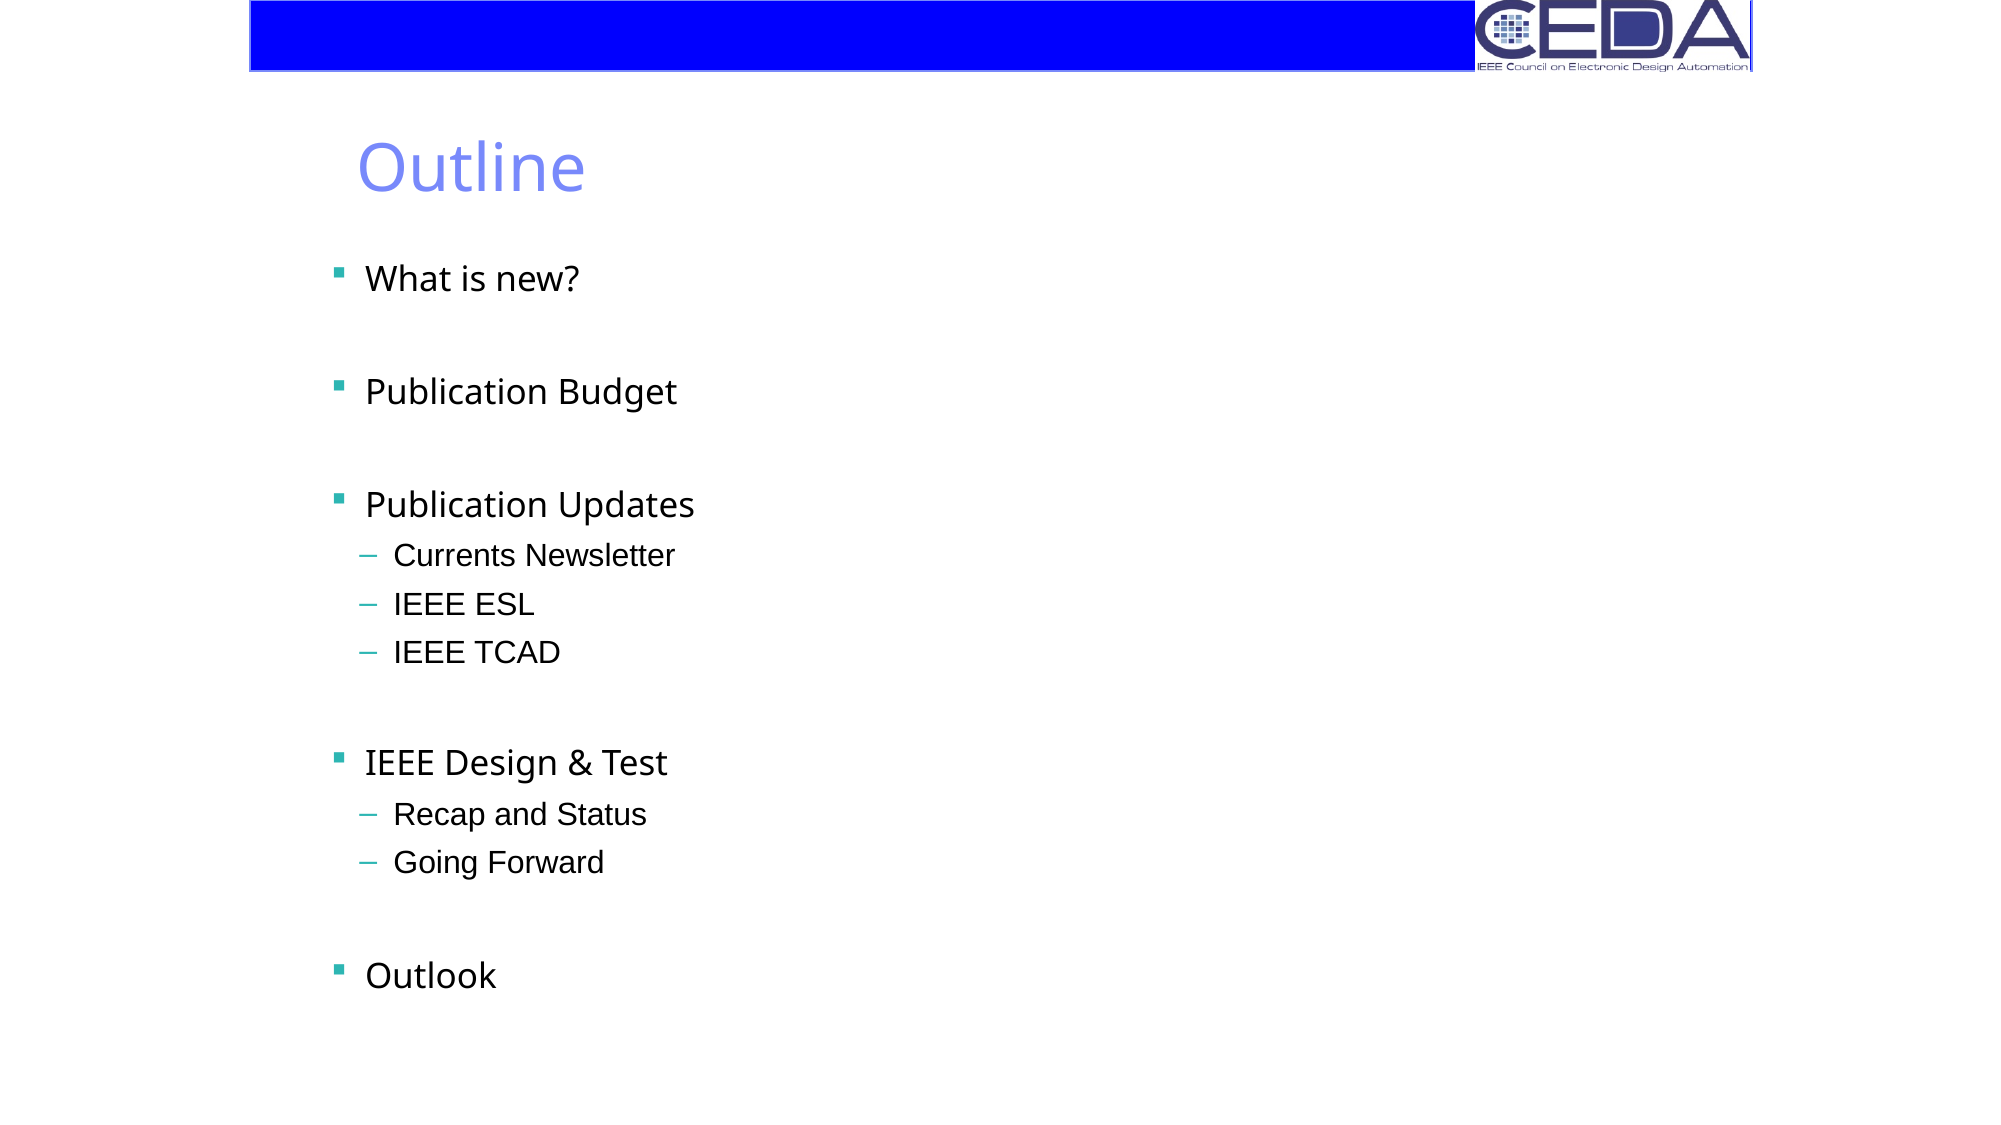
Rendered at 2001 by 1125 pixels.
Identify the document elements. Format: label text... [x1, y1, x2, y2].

title Outline [349, 71, 1629, 213]
text_box [249, 0, 1472, 71]
picture [1474, 0, 1751, 73]
list What is new? Publication Budget Publication Updates Currents Newsletter IEEE ESL IEEE TCAD IEEE Design & Test Recap and Status Going Forward Outlook [324, 249, 1676, 1011]
